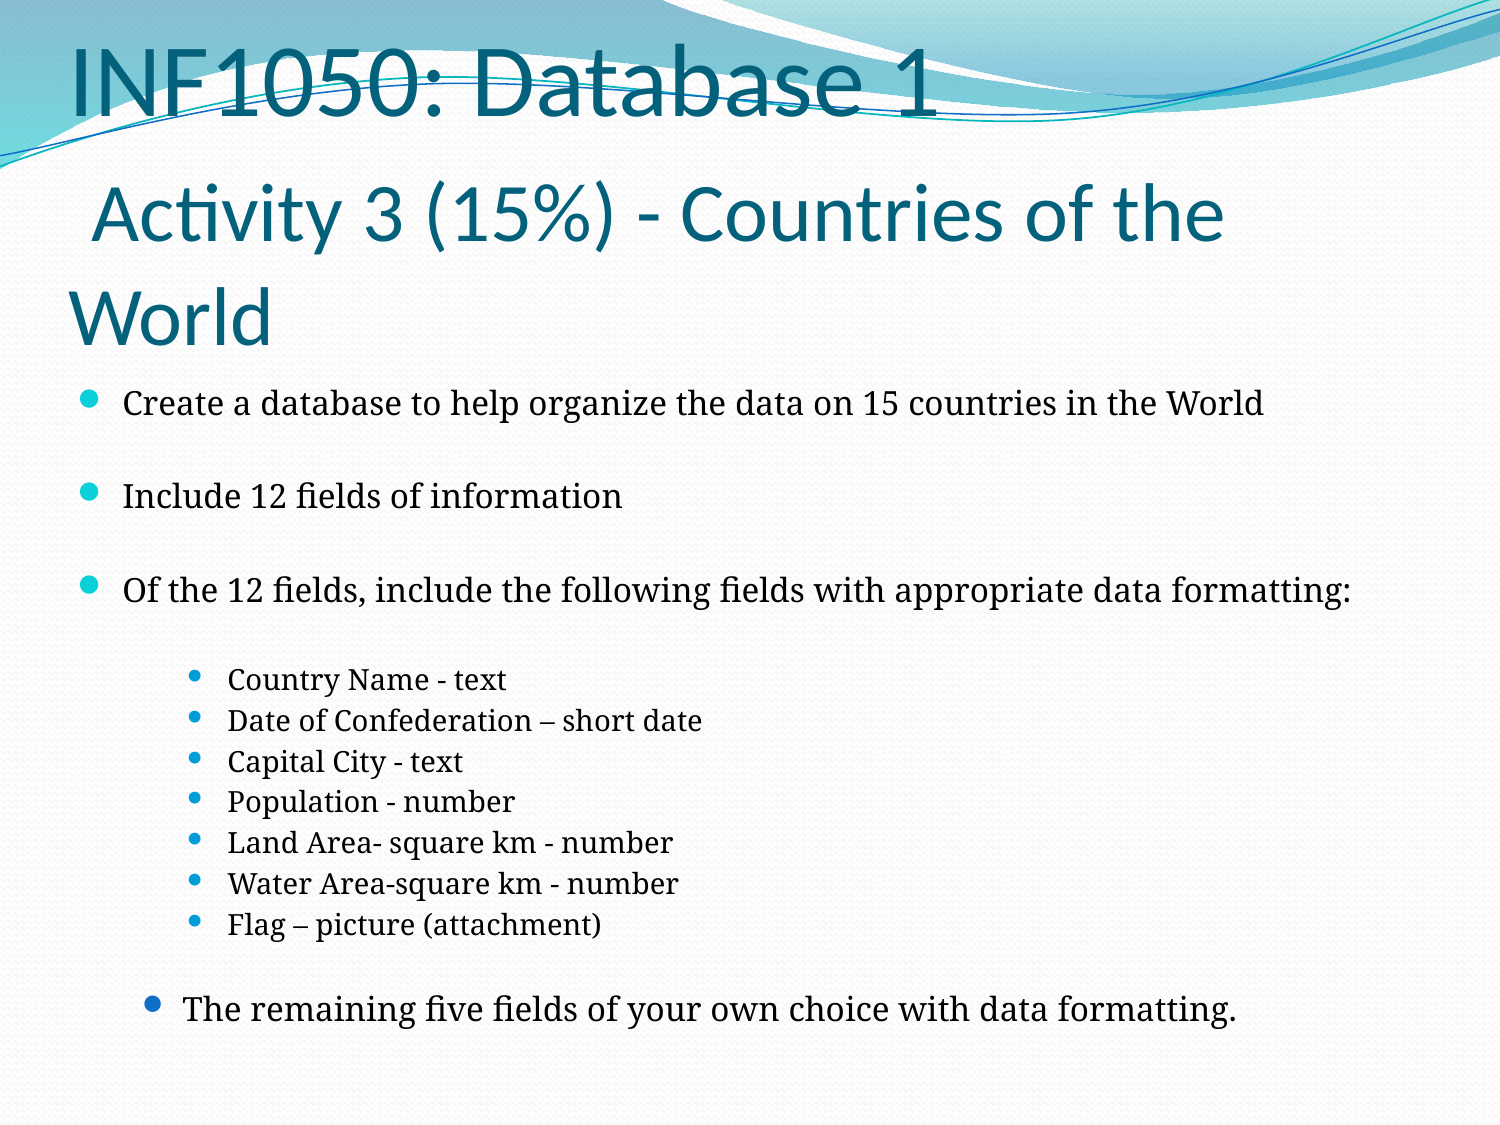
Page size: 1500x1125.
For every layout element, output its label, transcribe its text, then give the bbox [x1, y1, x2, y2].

title INF1050: Database 1 Activity 3 (15%) - Countries of the World [67, 174, 1419, 363]
list Create a database to help organize the data on 15 countries in the World Include 12 fields of information Of the 12 fields, include the following fields with appropriate data formatting: Country Name - text Date of Confederation – short date Capital City - text Population - number Land Area- square km - number Water Area-square km - number Flag – picture (attachment) The remaining five fields of your own choice with data formatting. [62, 374, 1413, 1096]
